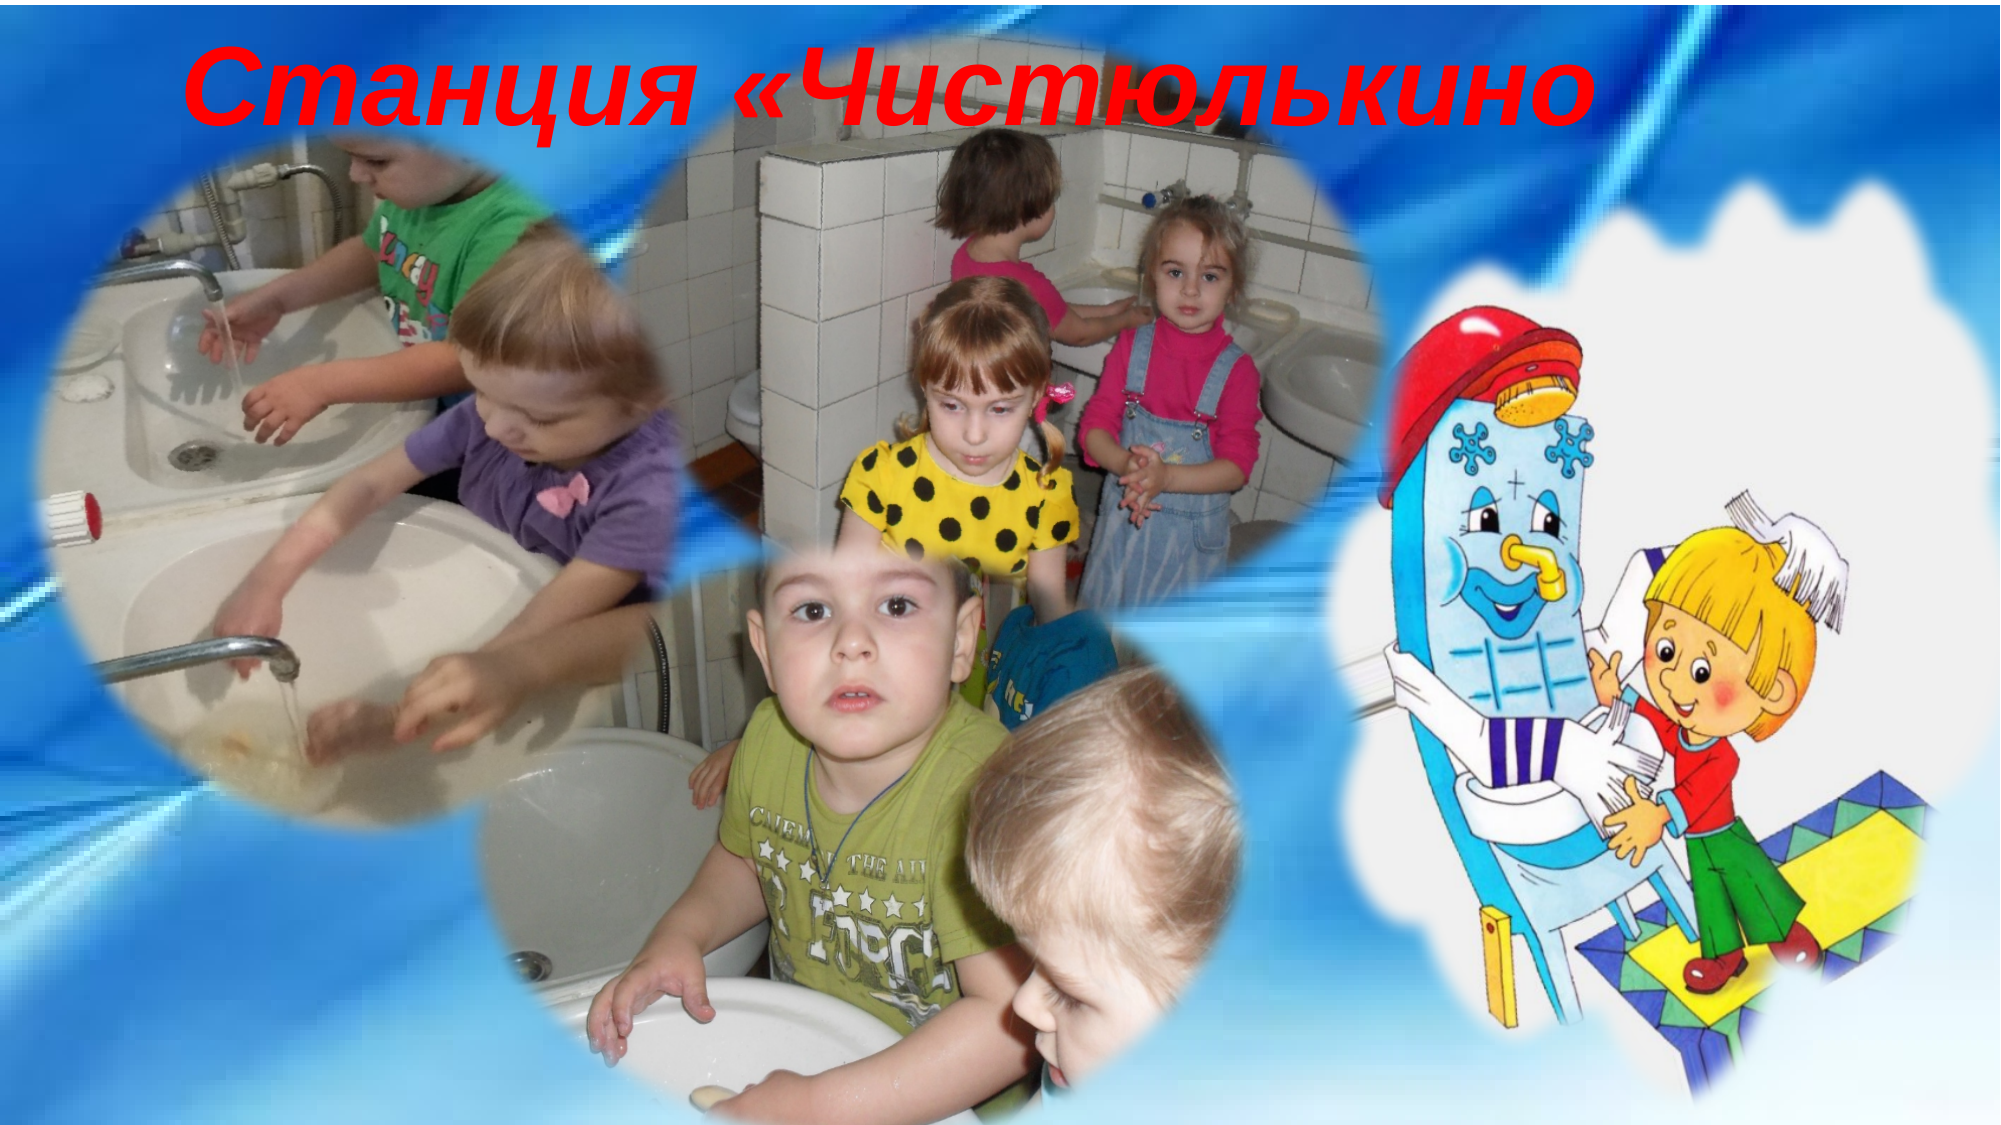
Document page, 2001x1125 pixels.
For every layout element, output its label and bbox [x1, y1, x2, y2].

text_box [25, 0, 76, 5]
picture [0, 5, 2000, 1125]
